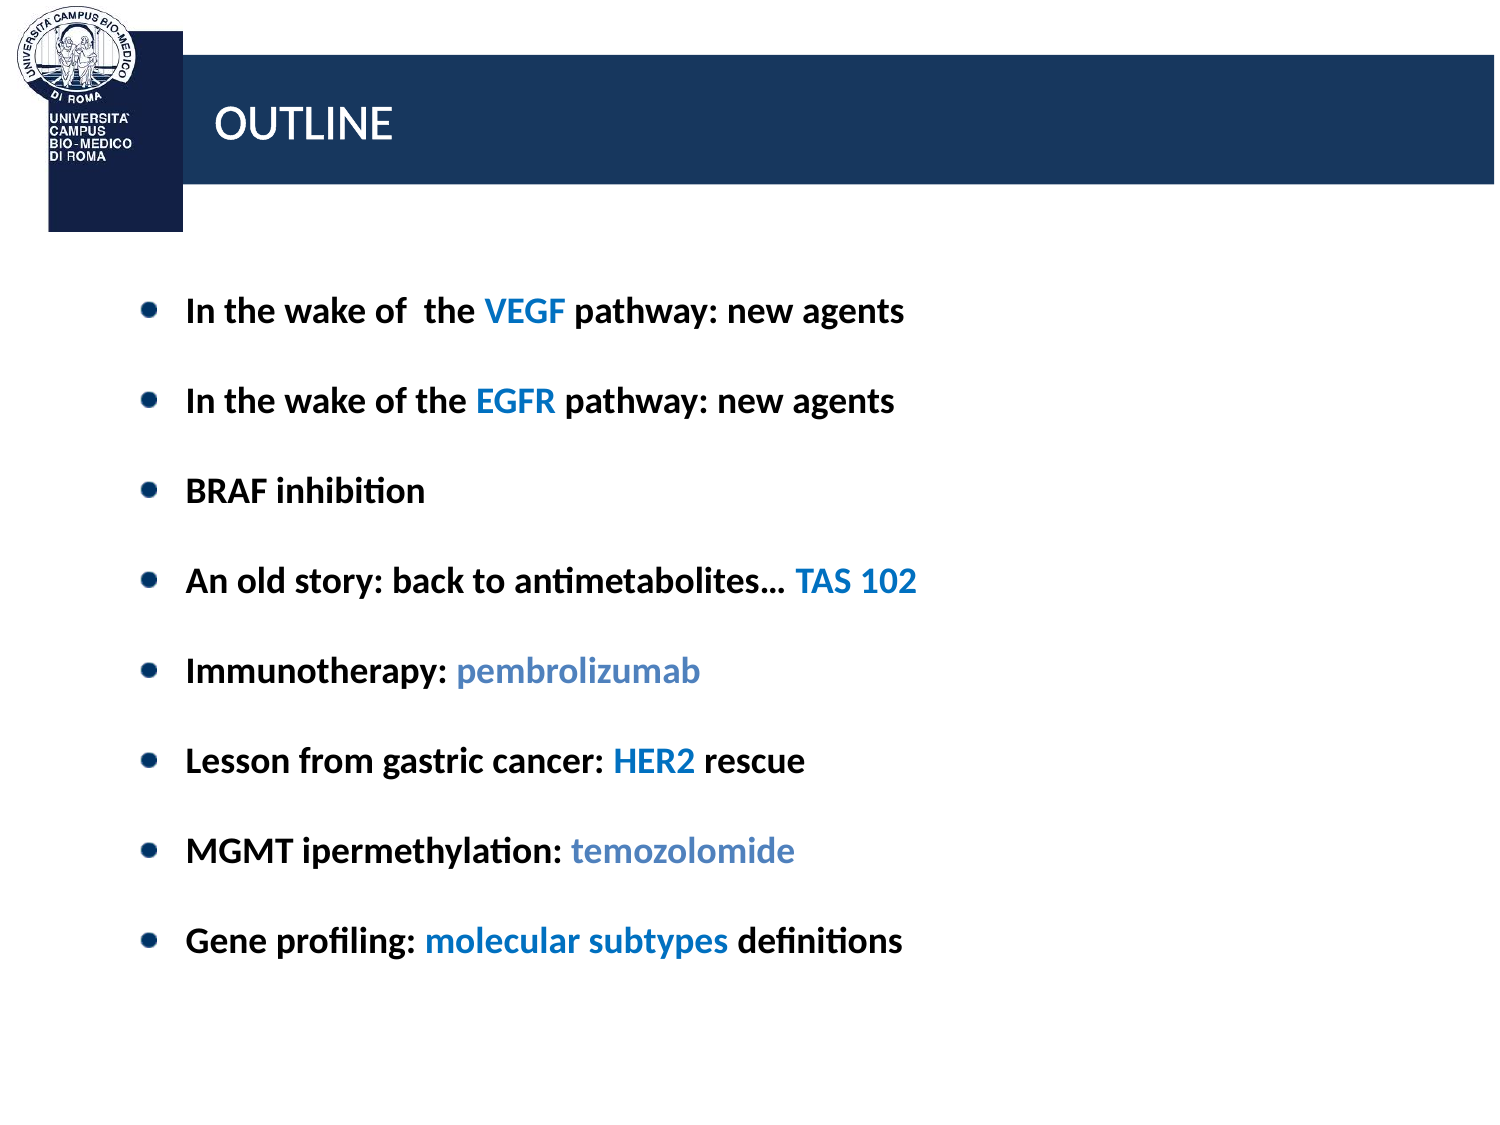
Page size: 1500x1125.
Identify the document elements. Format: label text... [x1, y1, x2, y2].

picture [138, 569, 157, 588]
text_box [188, 53, 1496, 187]
picture [138, 299, 157, 318]
picture [138, 389, 157, 408]
picture [17, 5, 184, 232]
picture [138, 479, 157, 498]
picture [138, 930, 157, 948]
picture [138, 840, 157, 858]
picture [138, 660, 157, 678]
picture [138, 750, 157, 768]
text_box In the wake of the VEGF pathway: new agents In the wake of the EGFR pathway: new agents BRAF inhibition An old story: back to antimetabolites… TAS 102 Immunotherapy: pembrolizumab Lesson from gastric cancer: HER2 rescue MGMT ipermethylation: temozolomide Gene profiling: molecular subtypes definitions [123, 278, 1353, 1014]
text_box OUTLINE [197, 80, 1449, 159]
